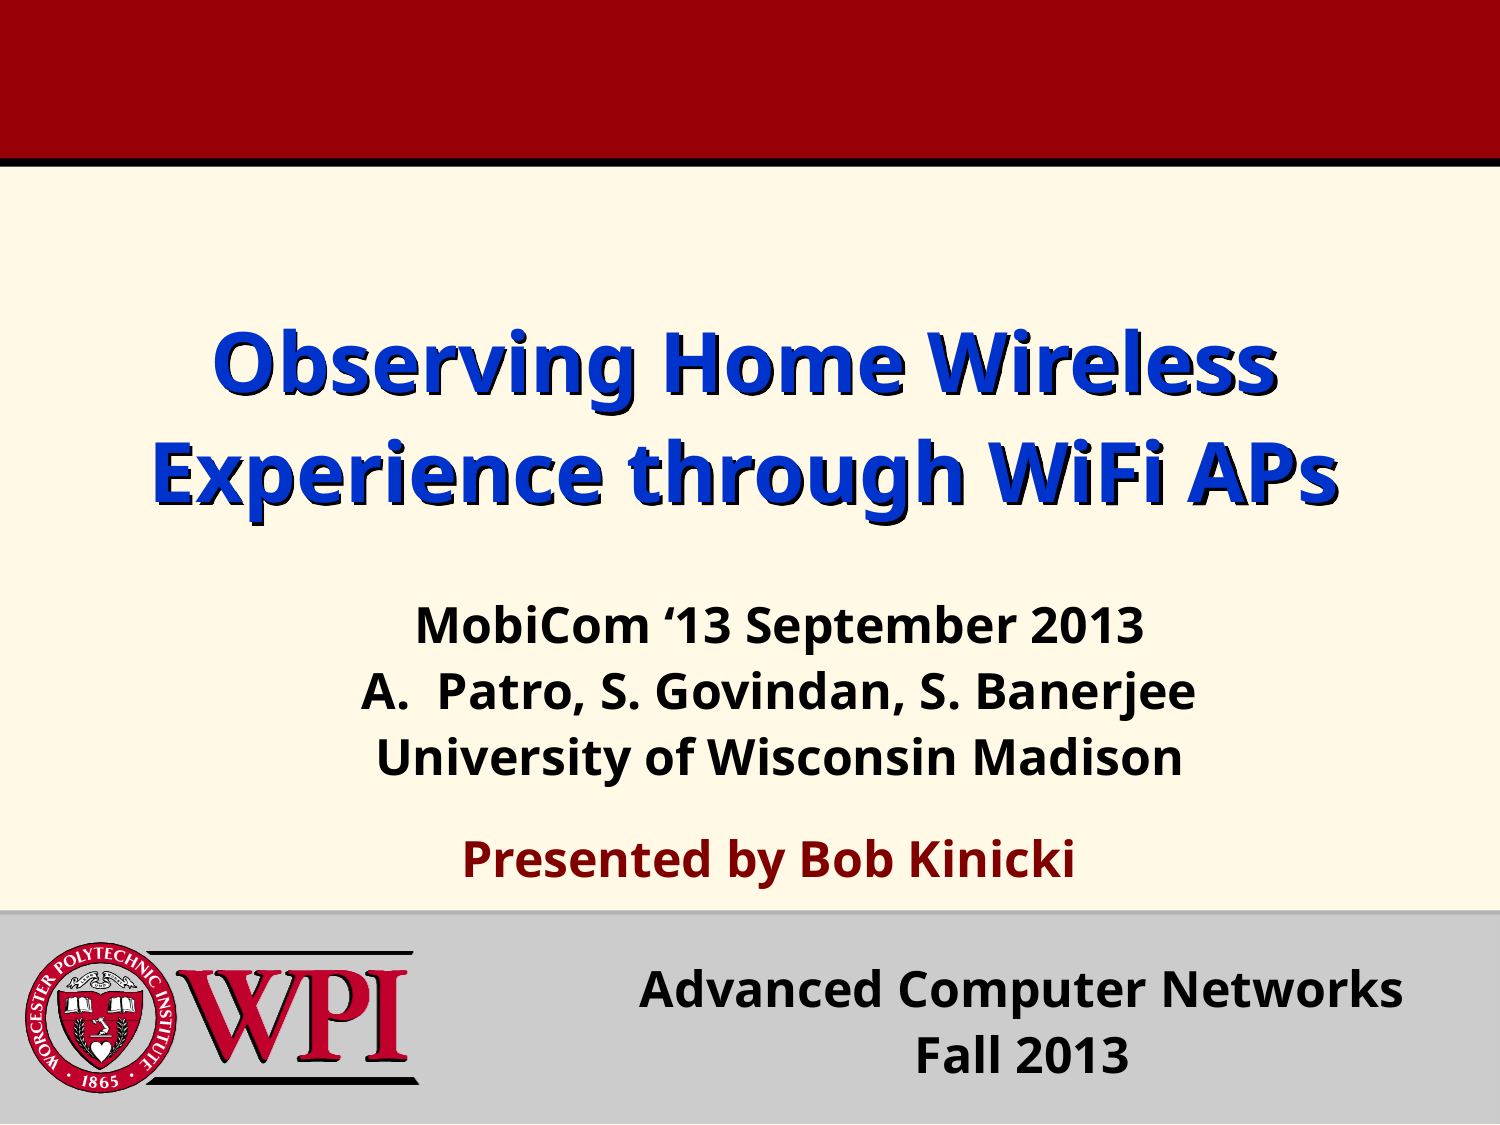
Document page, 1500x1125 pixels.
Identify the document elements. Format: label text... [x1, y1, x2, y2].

text_box MobiCom ‘13 September 2013 Patro, S. Govindan, S. Banerjee University of Wisconsin Madison [123, 586, 1436, 787]
picture [0, 167, 1500, 910]
subtitle Presented by Bob Kinicki [362, 819, 1176, 918]
picture [0, 915, 1500, 1125]
text_box Advanced Computer Networks Fall 2013 [584, 928, 1461, 1106]
title Observing Home Wireless Experience through WiFi APs [88, 243, 1401, 575]
picture [0, 0, 1500, 158]
